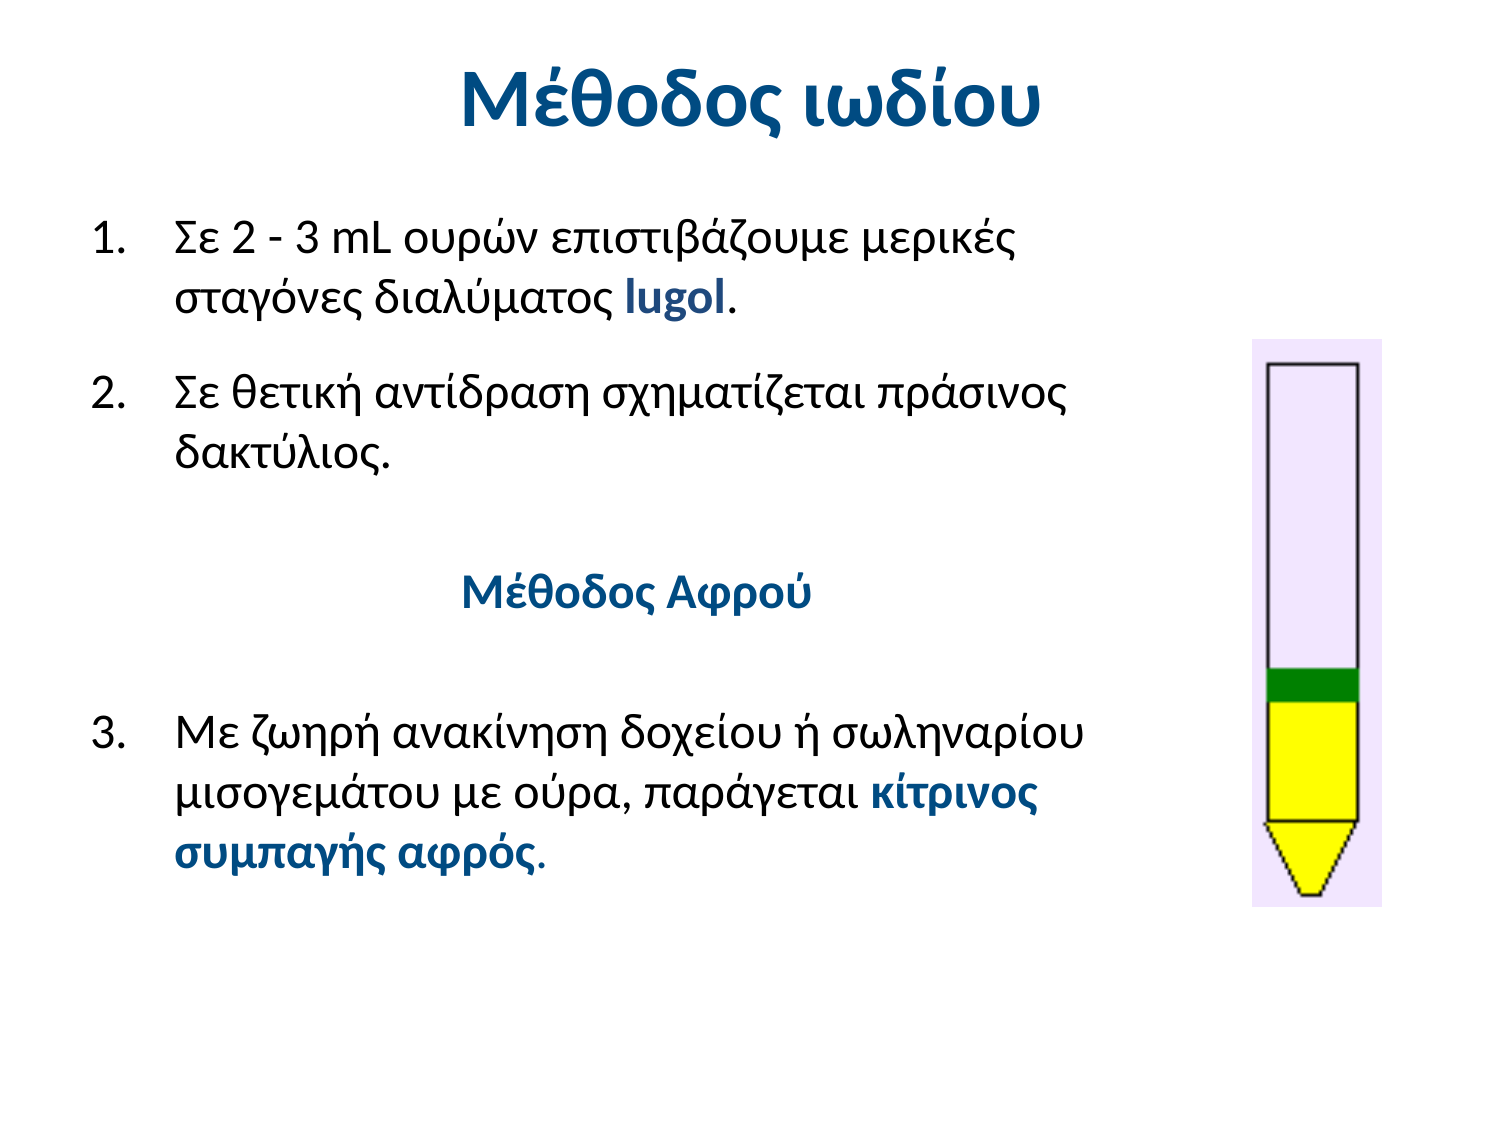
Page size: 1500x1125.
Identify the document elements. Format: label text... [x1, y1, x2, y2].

list Σε 2 - 3 mL ουρών επιστιβάζουμε μερικές σταγόνες διαλύματος lugol. Σε θετική αντίδραση σχηματίζεται πράσινος δακτύλιος. Μέθοδος Αφρού Με ζωηρή ανακίνηση δοχείου ή σωληναρίου μισογεμάτου με ούρα, παράγεται κίτρινος συμπαγής αφρός. [75, 196, 1199, 1024]
title Μέθοδος ιωδίου [76, 19, 1427, 169]
picture [1251, 338, 1383, 907]
